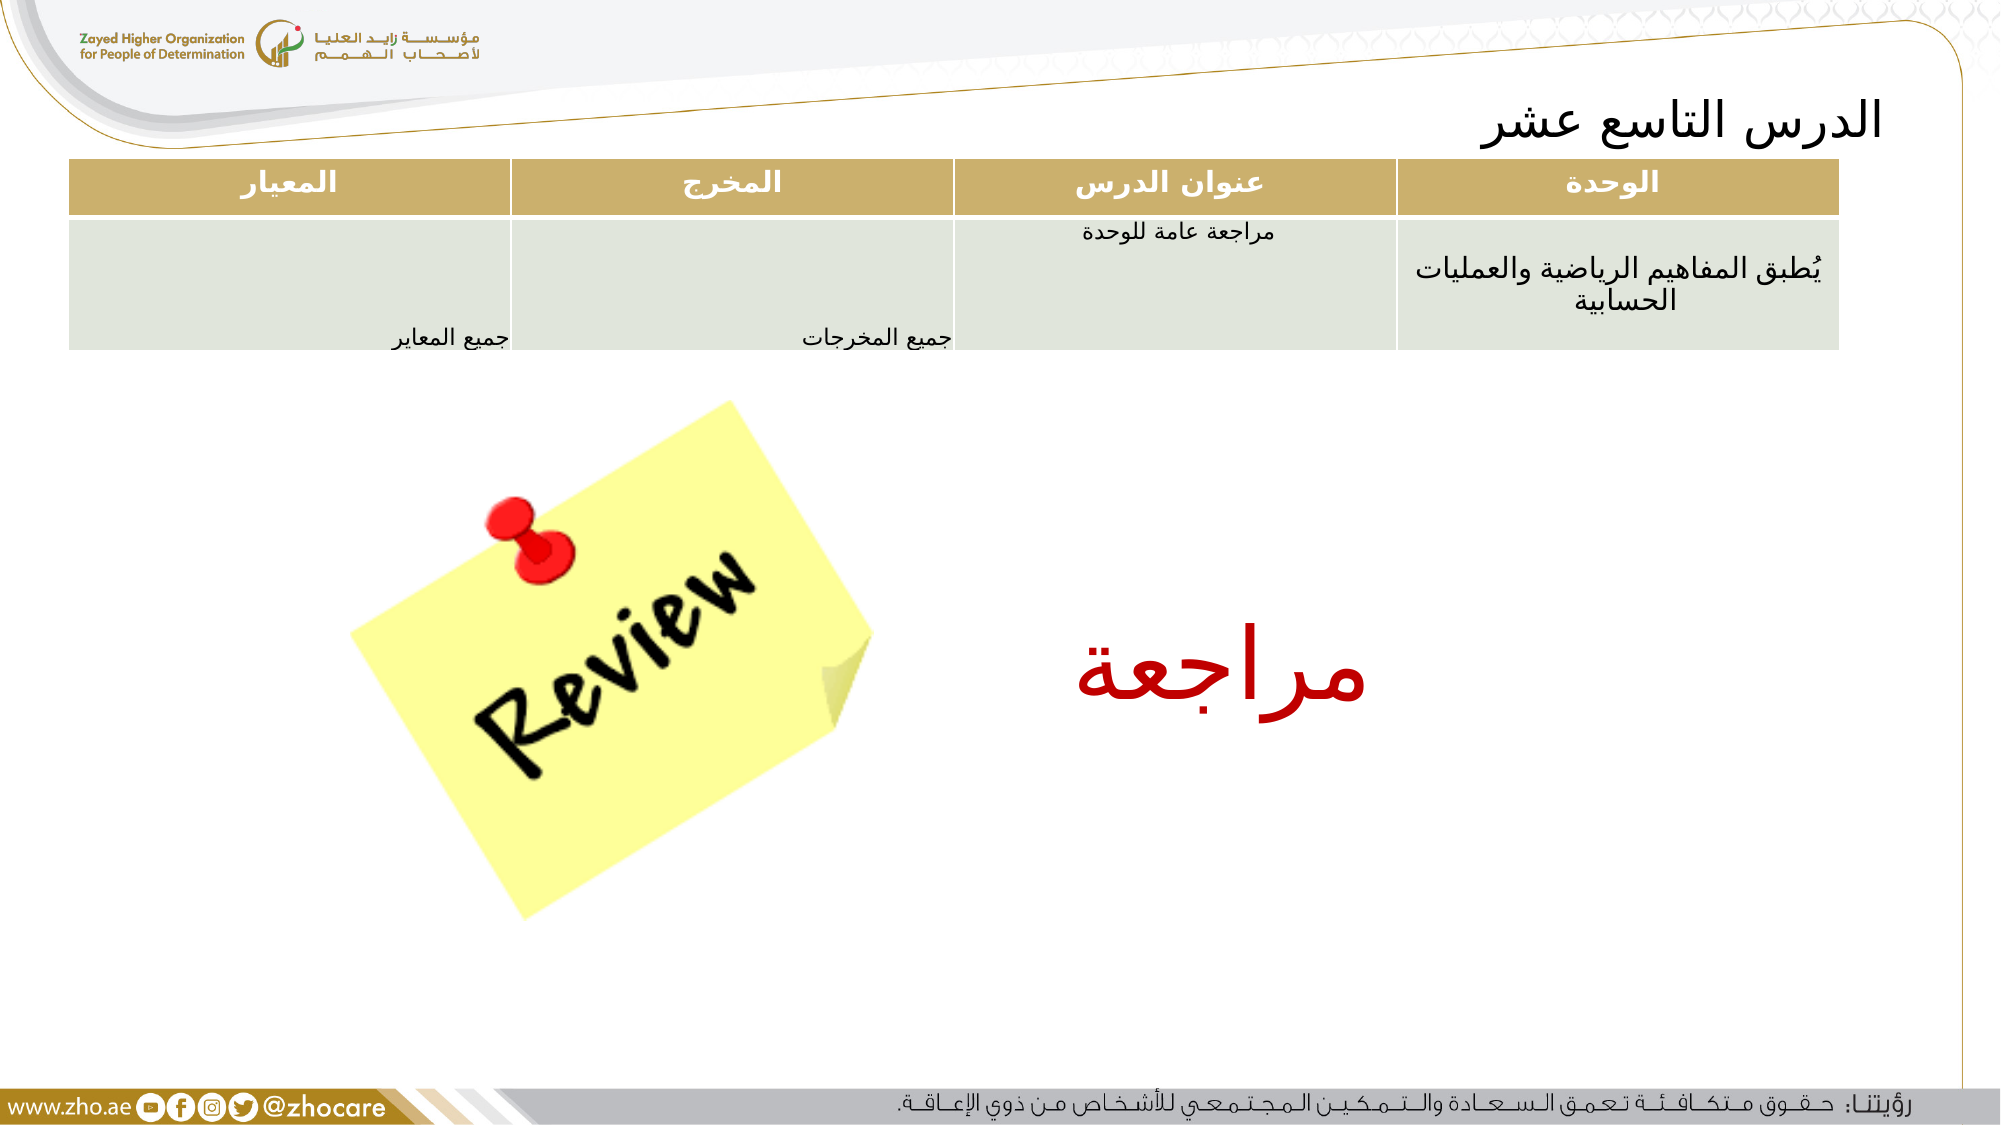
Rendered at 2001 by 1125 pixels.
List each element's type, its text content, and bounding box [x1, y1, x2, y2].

table_header المخرج [512, 159, 953, 215]
table_cell جميع المخرجات [512, 220, 953, 350]
table_header عنوان الدرس [955, 159, 1396, 215]
table_cell مراجعة عامة للوحدة [955, 220, 1396, 350]
table_header الوحدة [1398, 159, 1839, 215]
text_box مراجعة [874, 592, 1785, 728]
table_cell جميع المعاير [69, 220, 510, 350]
table_cell يُطبق المفاهيم الرياضية والعمليات الحسابية [1398, 220, 1839, 350]
text_box الدرس التاسع عشر [1467, 79, 1932, 155]
picture [0, 0, 2001, 1125]
text_box [1041, 0, 2000, 58]
table_header المعيار [69, 159, 510, 215]
